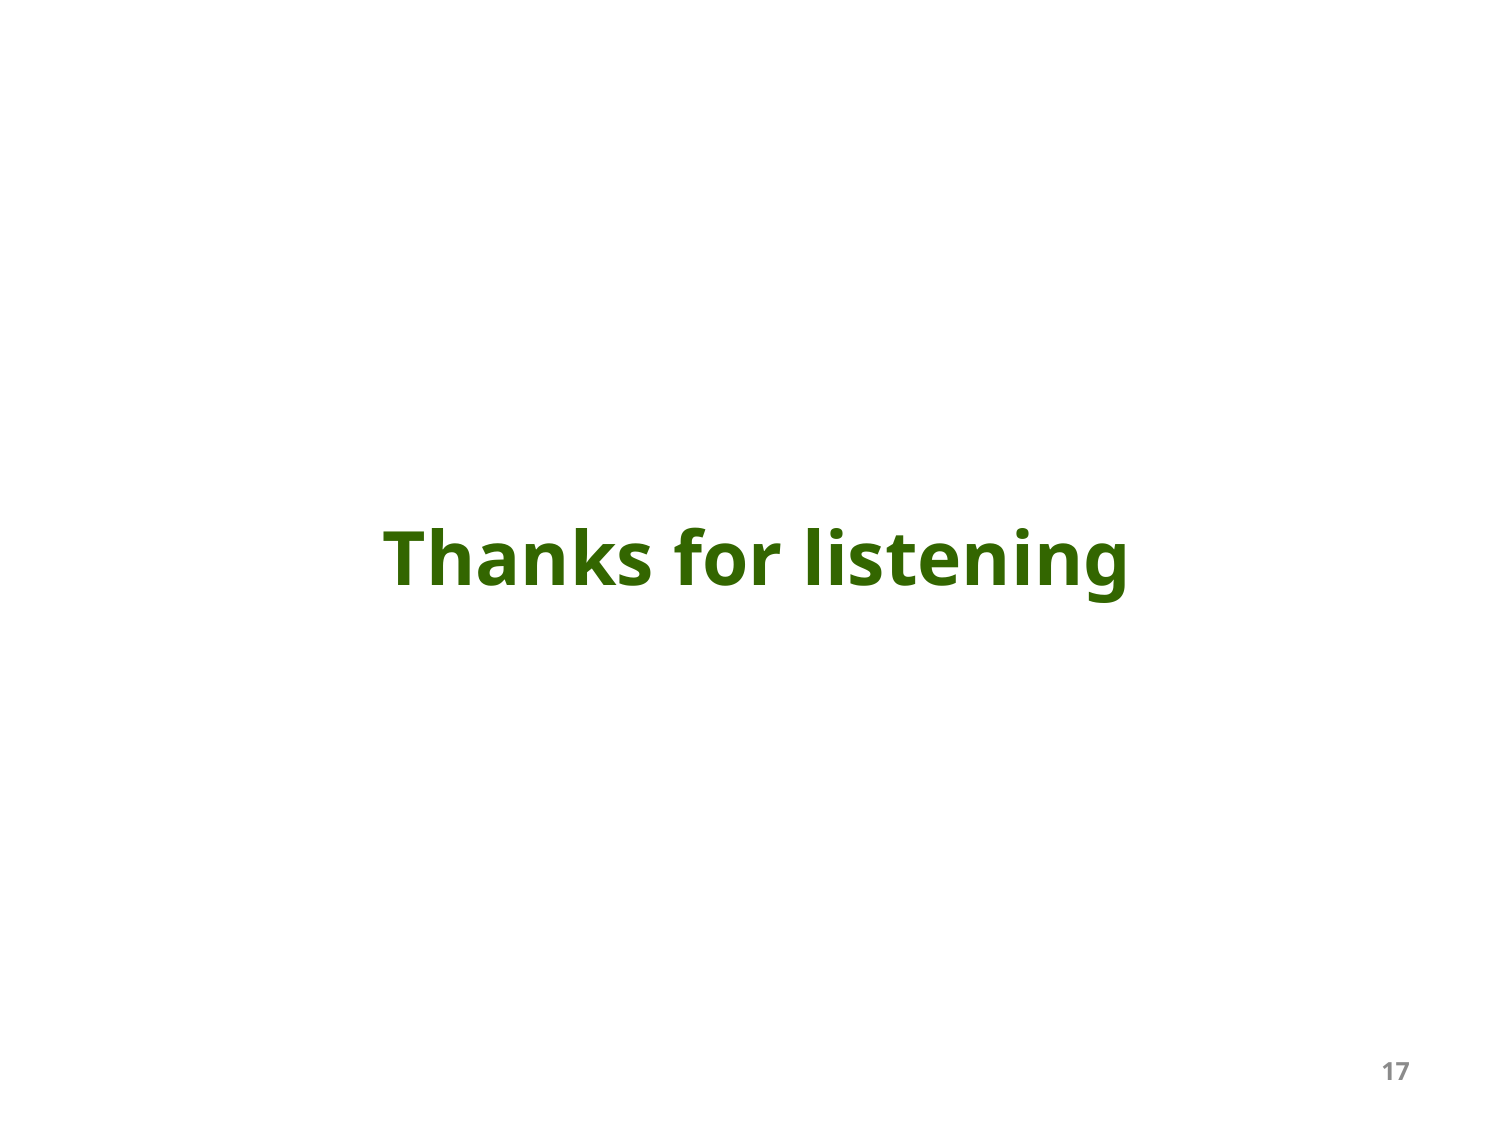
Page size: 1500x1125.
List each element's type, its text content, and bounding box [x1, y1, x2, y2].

slide_number 17 [1074, 1042, 1425, 1103]
text_box Thanks for listening [368, 503, 1147, 698]
